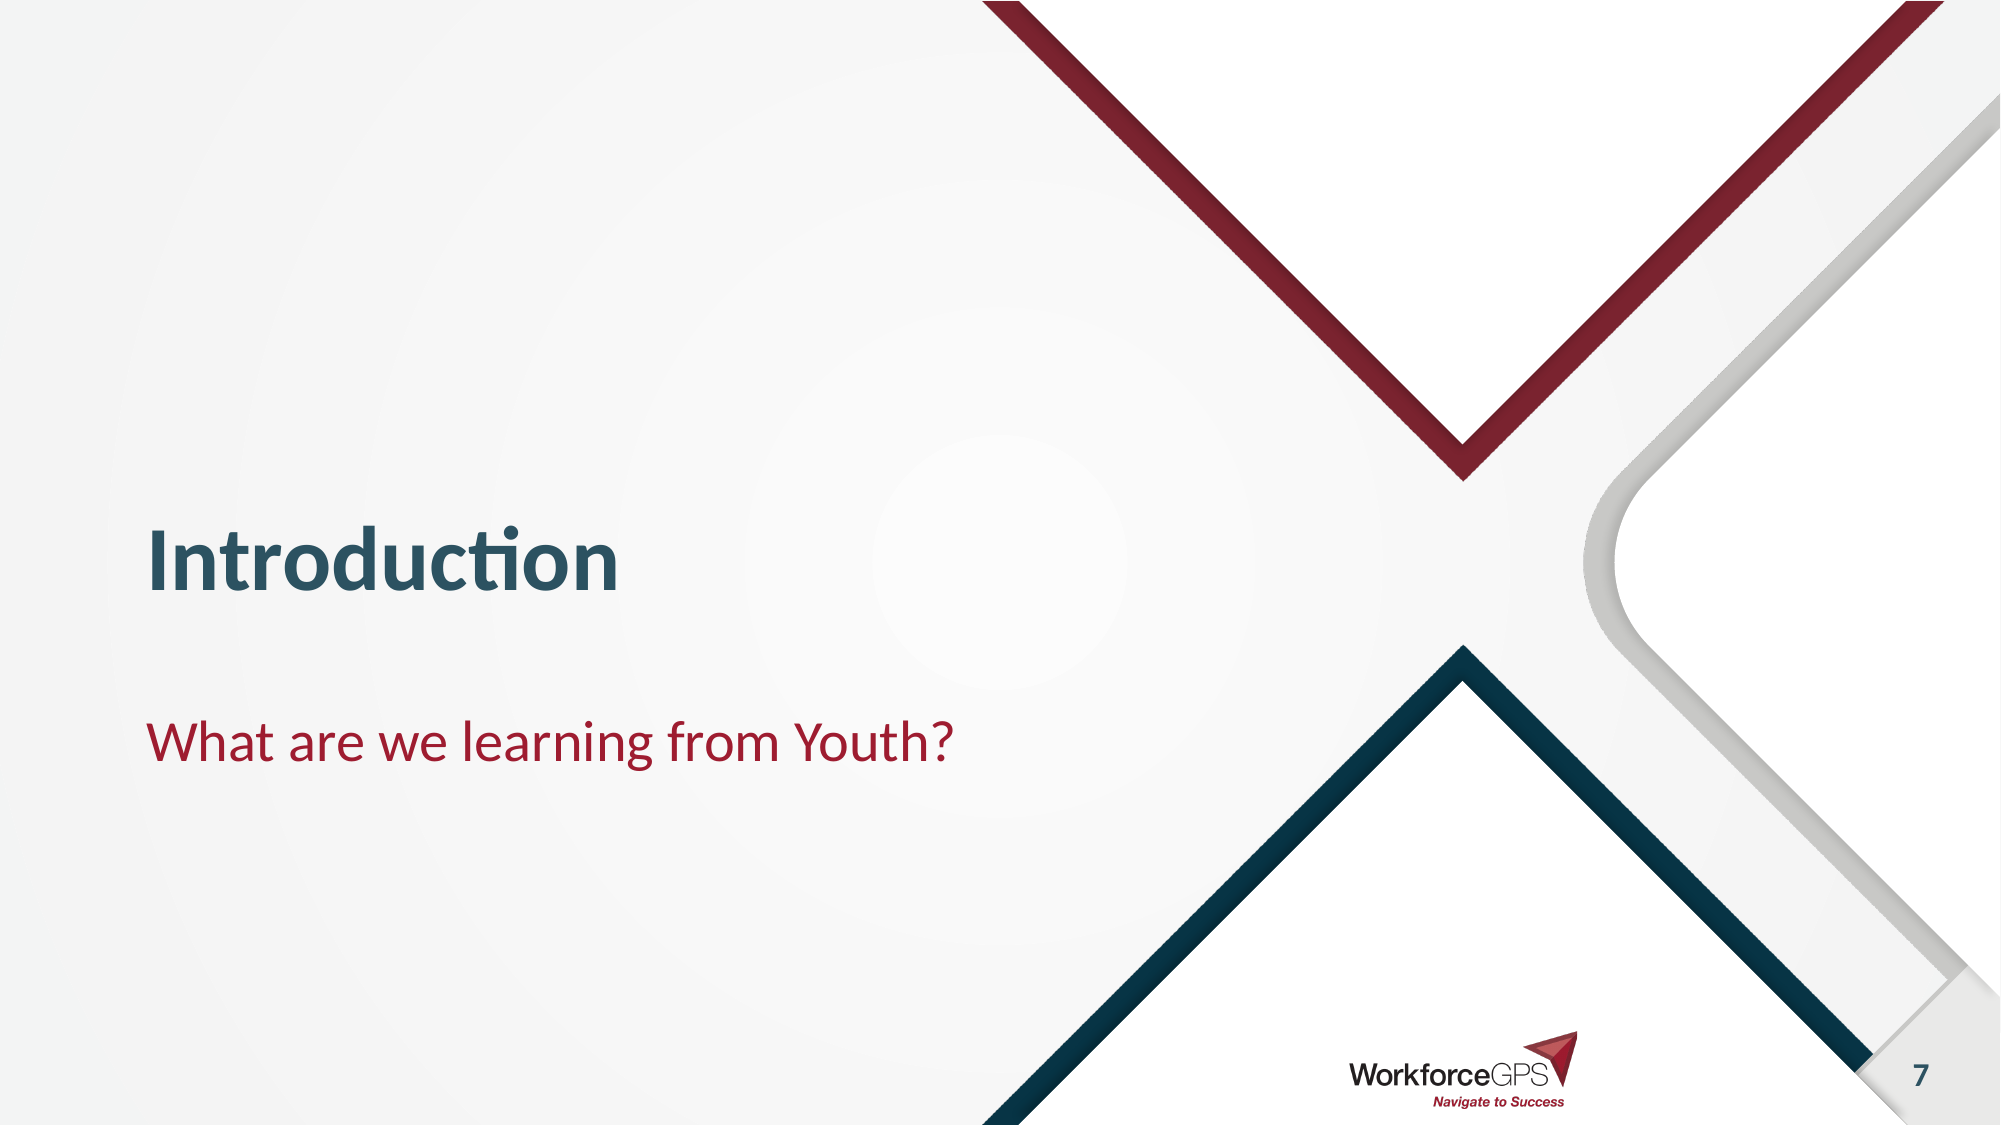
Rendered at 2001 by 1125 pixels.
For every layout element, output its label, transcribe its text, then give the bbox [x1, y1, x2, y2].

slide_number 7 [1867, 1042, 1975, 1103]
list What are we learning from Youth? [131, 700, 1207, 890]
picture [983, 2, 2000, 1124]
title Introduction [131, 230, 1207, 618]
